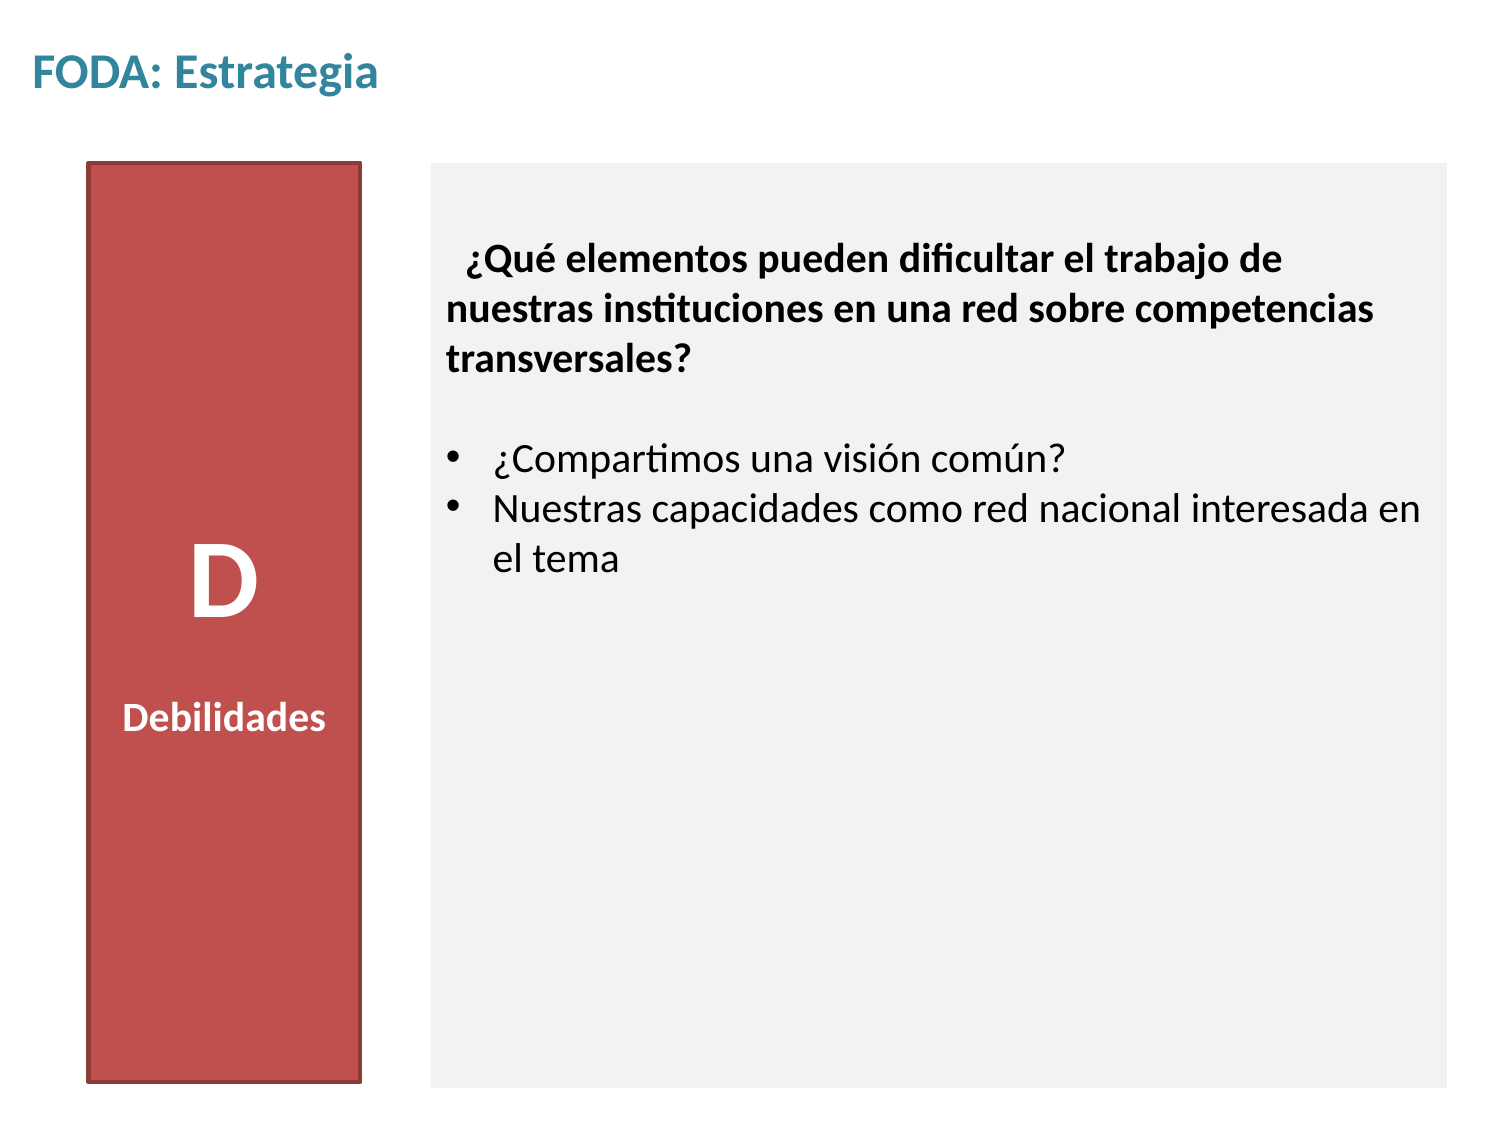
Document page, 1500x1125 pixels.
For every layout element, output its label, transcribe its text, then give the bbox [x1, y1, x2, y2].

text_box D Debilidades [86, 161, 362, 1084]
text_box ¿Qué elementos pueden dificultar el trabajo de nuestras instituciones en una red sobre competencias transversales? ¿Compartimos una visión común? Nuestras capacidades como red nacional interesada en el tema [430, 162, 1447, 1089]
text_box FODA: Estrategia [17, 30, 1483, 161]
